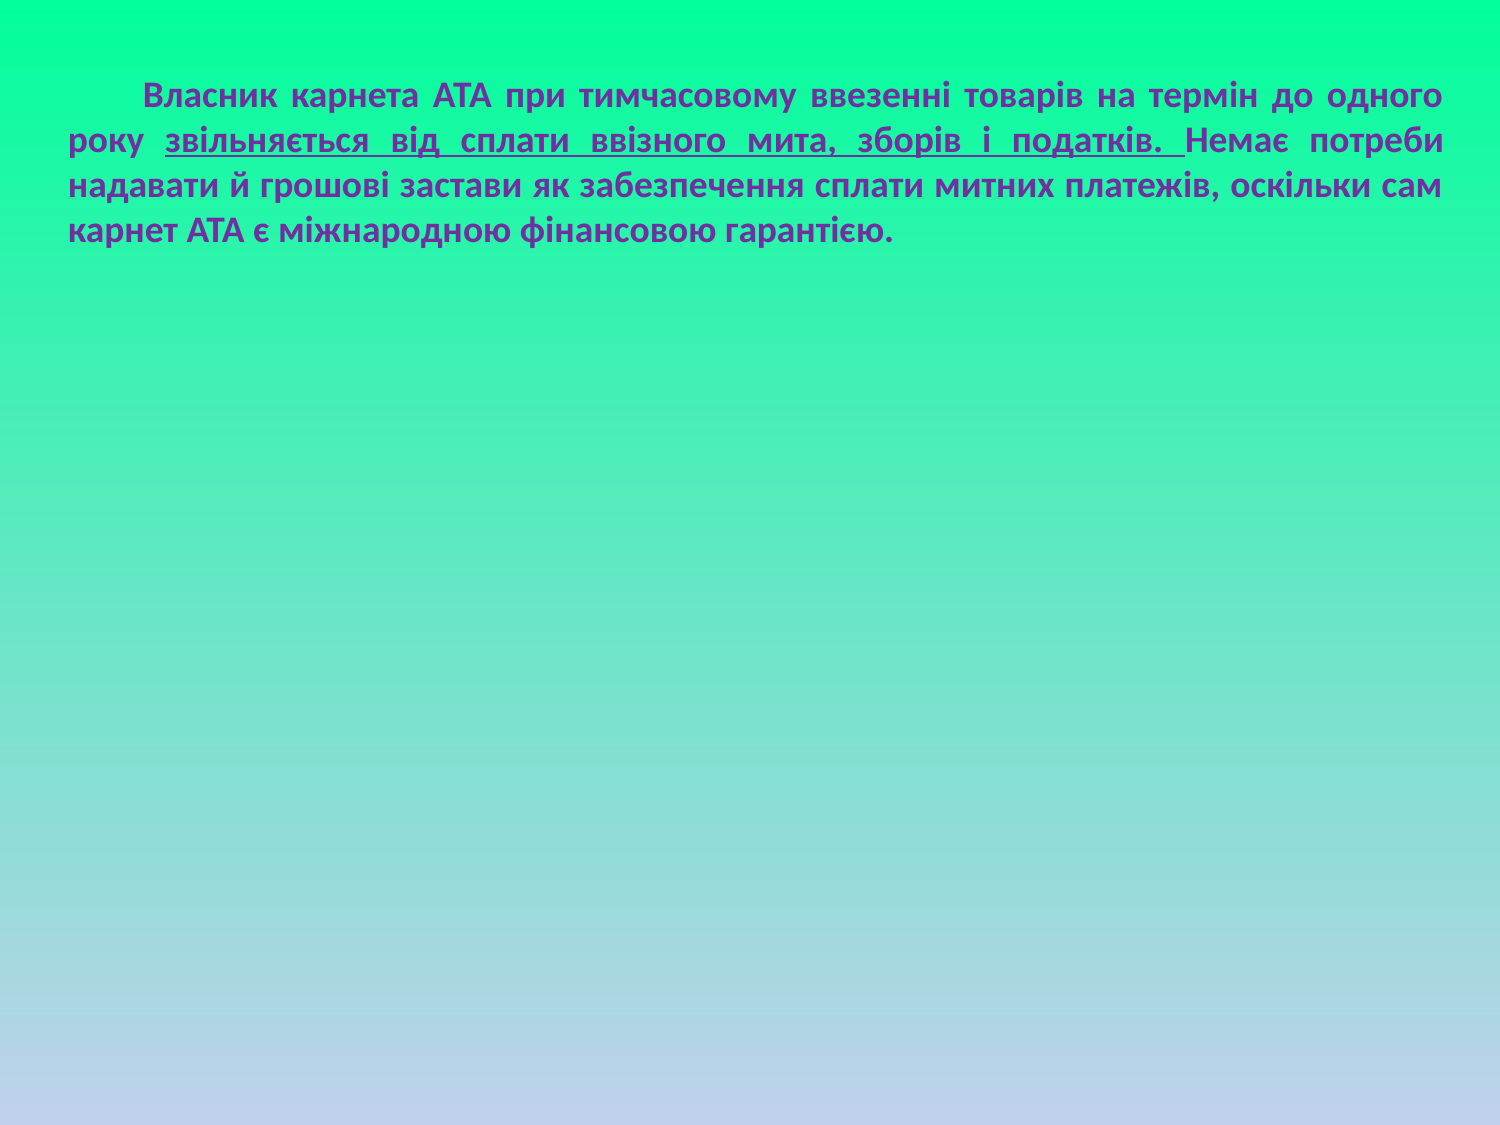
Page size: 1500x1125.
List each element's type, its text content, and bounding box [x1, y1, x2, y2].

text_box Власник карнета АТА при тимчасовому ввезенні товарів на термін до одного року звільняється від сплати ввізного мита, зборів і податків. Немає потреби надавати й грошові застави як забезпечення сплати митних платежів, оскільки сам карнет ATA є міжнародною фінансовою гарантією. [53, 62, 1459, 258]
